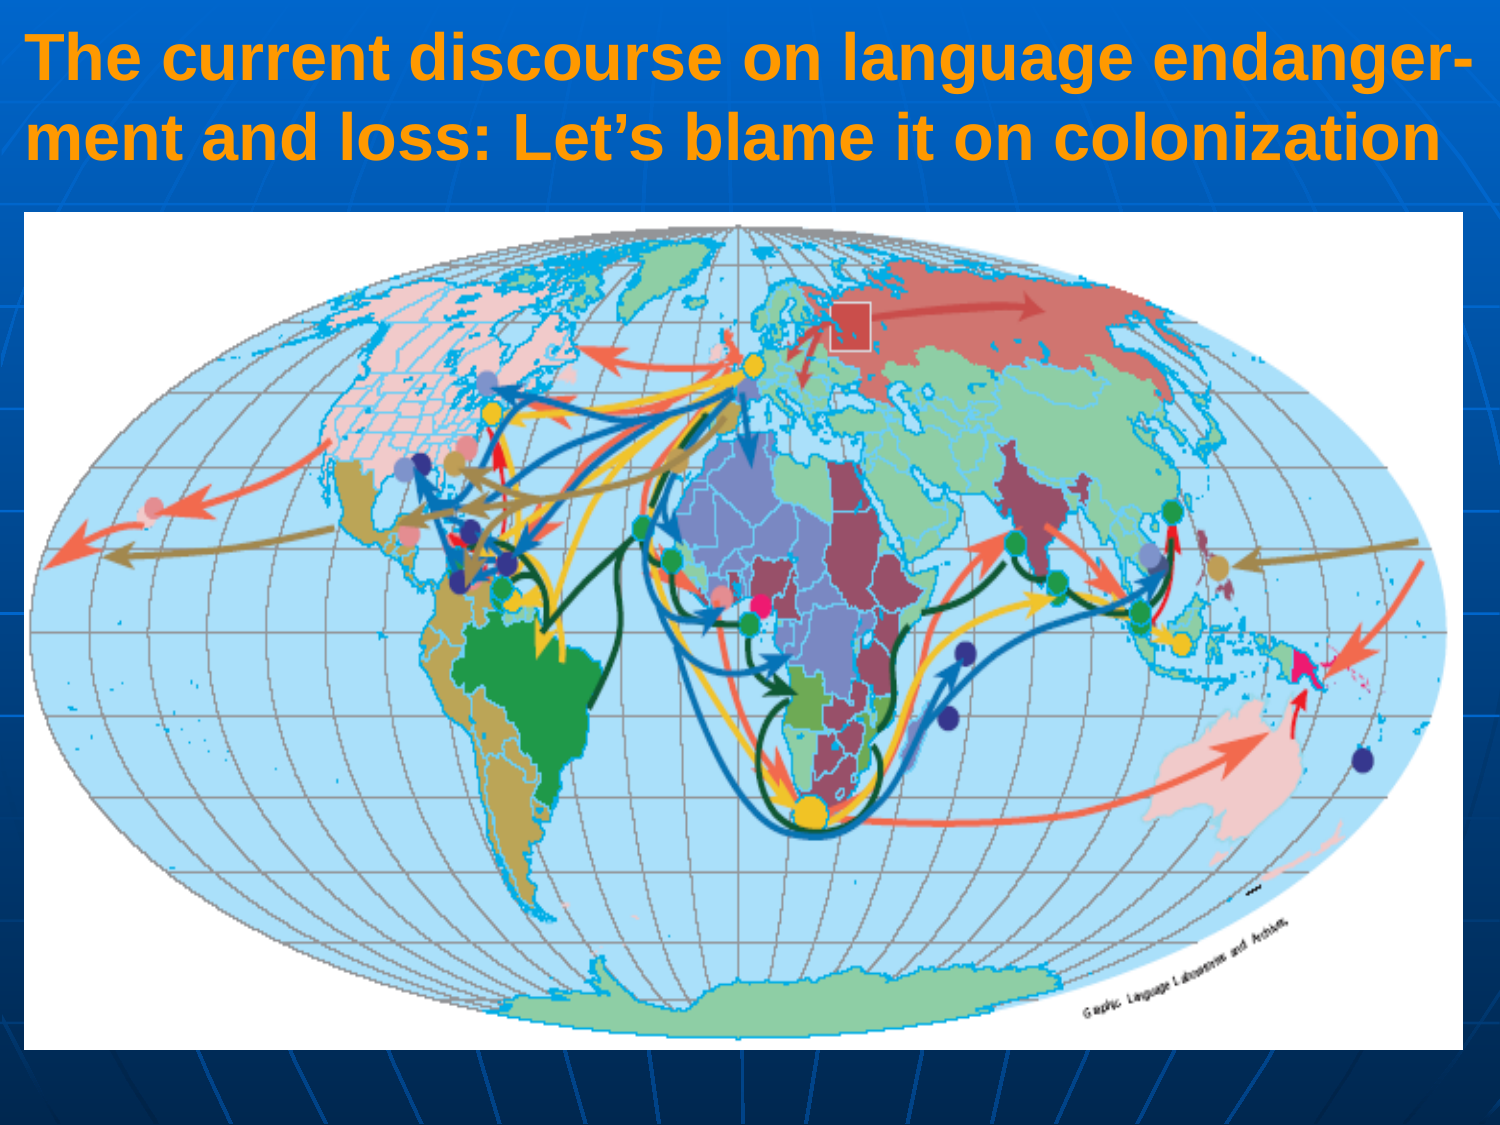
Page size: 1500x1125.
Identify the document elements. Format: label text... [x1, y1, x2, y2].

title The current discourse on language endanger-ment and loss: Let’s blame it on colonization [0, 0, 1500, 188]
picture [24, 212, 1463, 1051]
